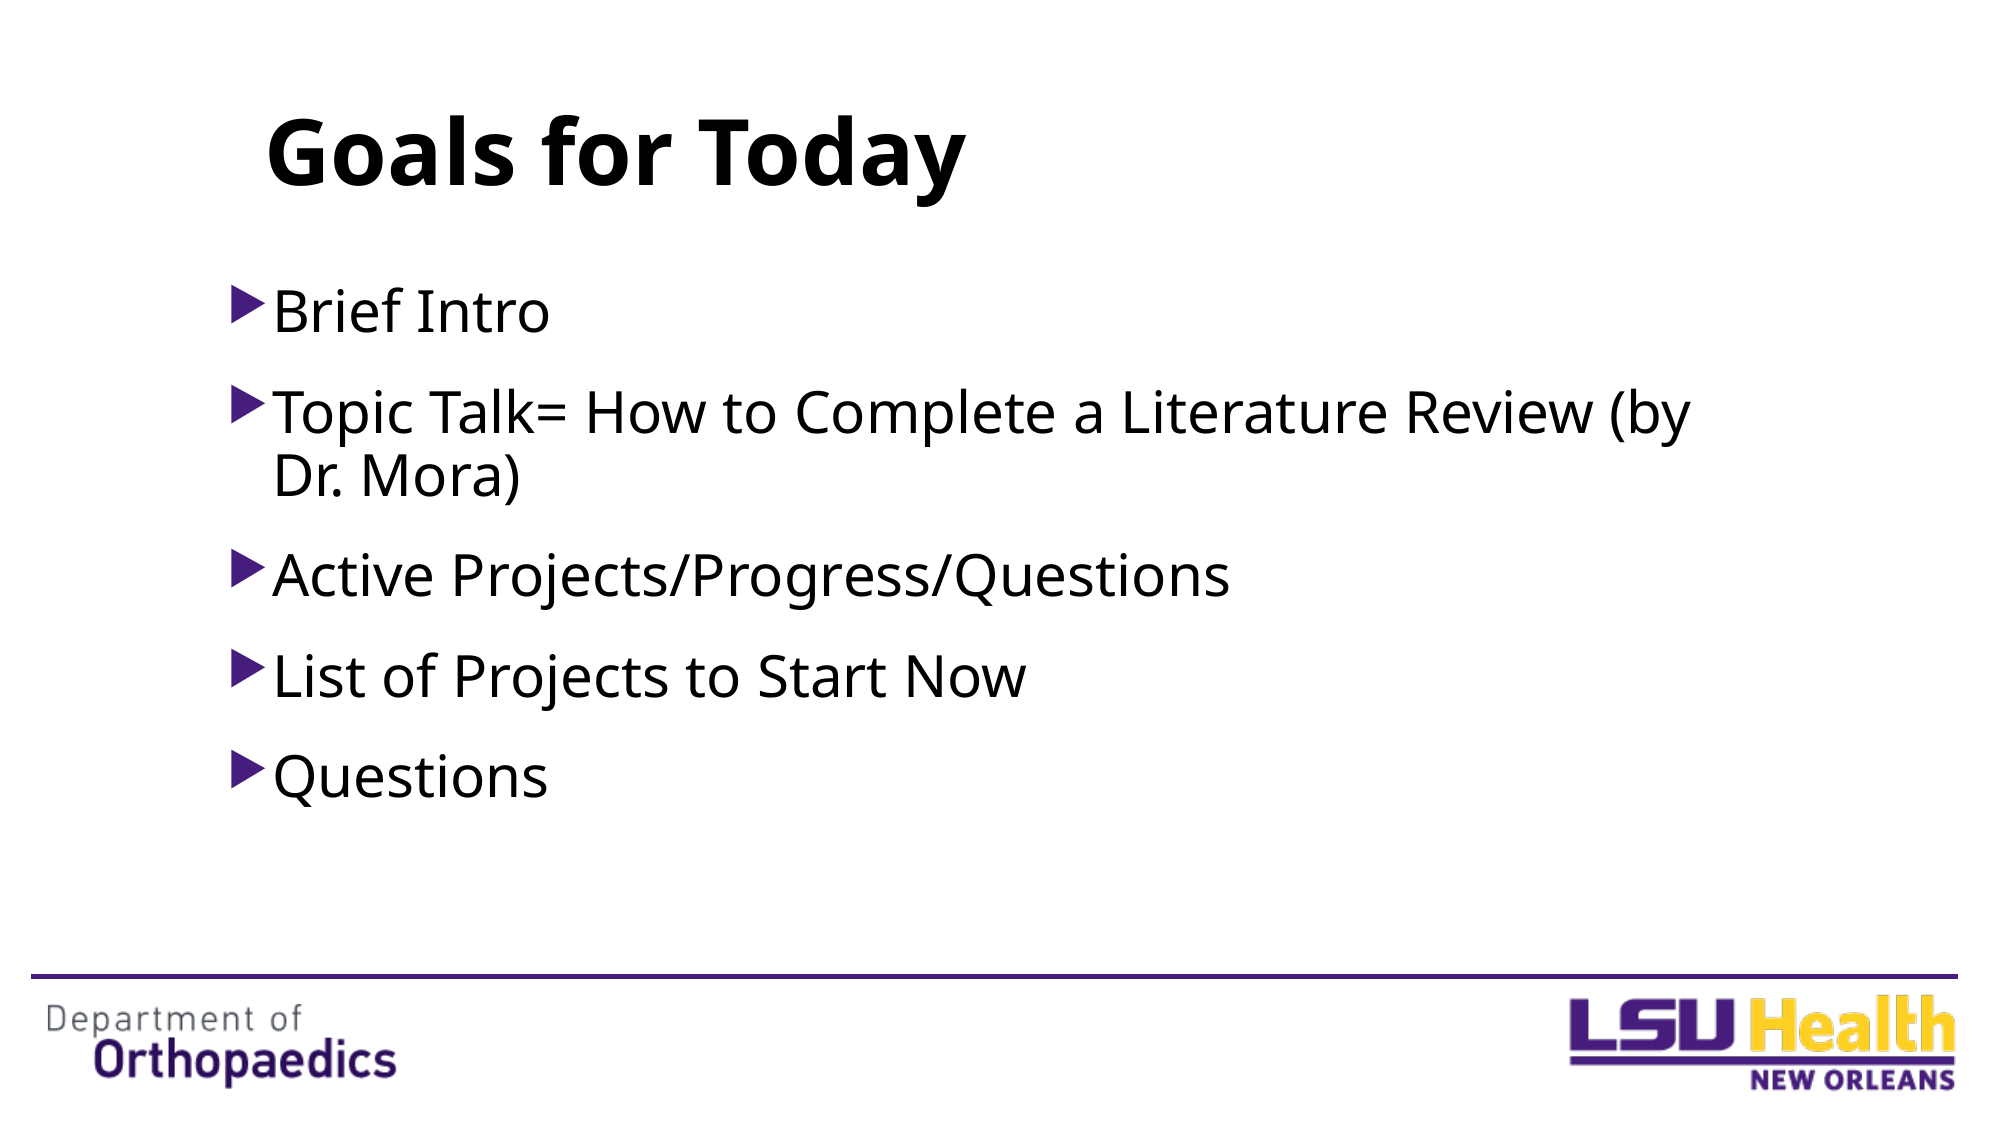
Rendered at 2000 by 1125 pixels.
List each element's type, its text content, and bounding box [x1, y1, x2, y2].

picture [45, 998, 441, 1094]
picture [1562, 986, 2000, 1099]
list Brief Intro Topic Talk= How to Complete a Literature Review (by Dr. Mora) Active Projects/Progress/Questions List of Projects to Start Now Questions [212, 275, 1750, 913]
title Goals for Today [249, 45, 1750, 213]
